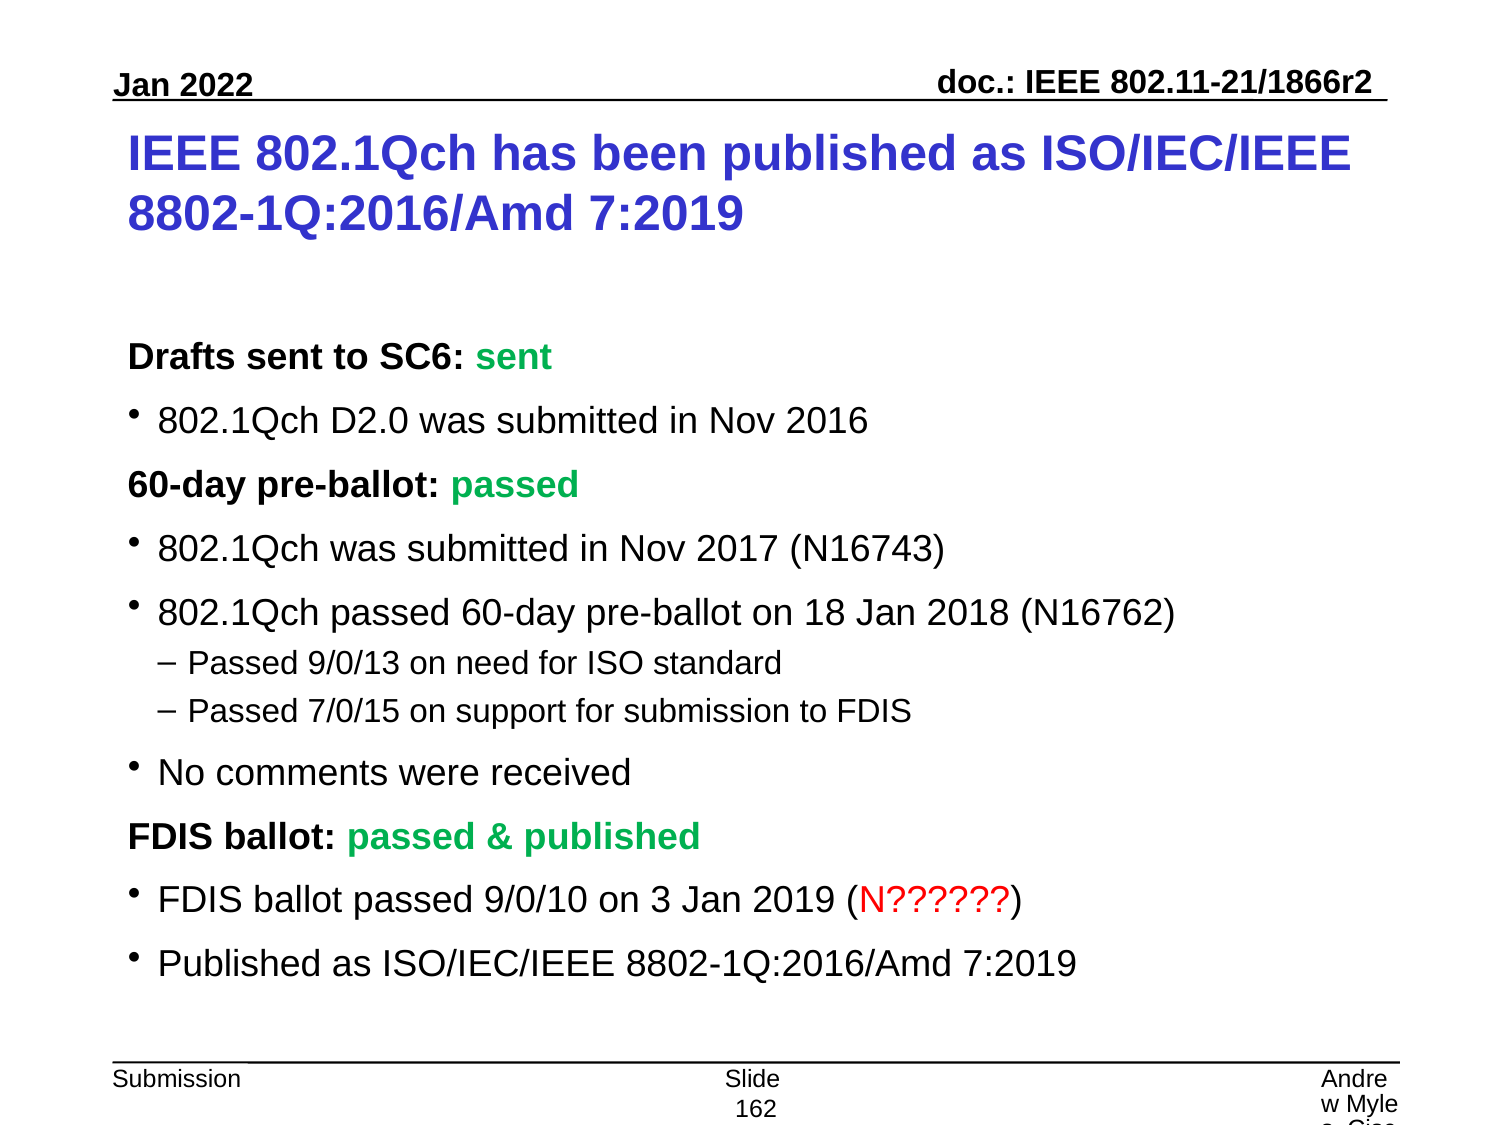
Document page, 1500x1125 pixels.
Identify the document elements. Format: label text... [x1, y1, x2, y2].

slide_number Slide 162 [709, 1061, 803, 1093]
list Drafts sent to SC6: sent 802.1Qch D2.0 was submitted in Nov 2016 60-day pre-ballot: passed 802.1Qch was submitted in Nov 2017 (N16743) 802.1Qch passed 60-day pre-ballot on 18 Jan 2018 (N16762) Passed 9/0/13 on need for ISO standard Passed 7/0/15 on support for submission to FDIS No comments were received FDIS ballot: passed & published FDIS ballot passed 9/0/10 on 3 Jan 2019 (N??????) Published as ISO/IEC/IEEE 8802-1Q:2016/Amd 7:2019 [112, 324, 1388, 1000]
title IEEE 802.1Qch has been published as ISO/IEC/IEEE 8802-1Q:2016/Amd 7:2019 [112, 112, 1388, 288]
footer Andrew Myles, Cisco [1320, 1061, 1402, 1093]
